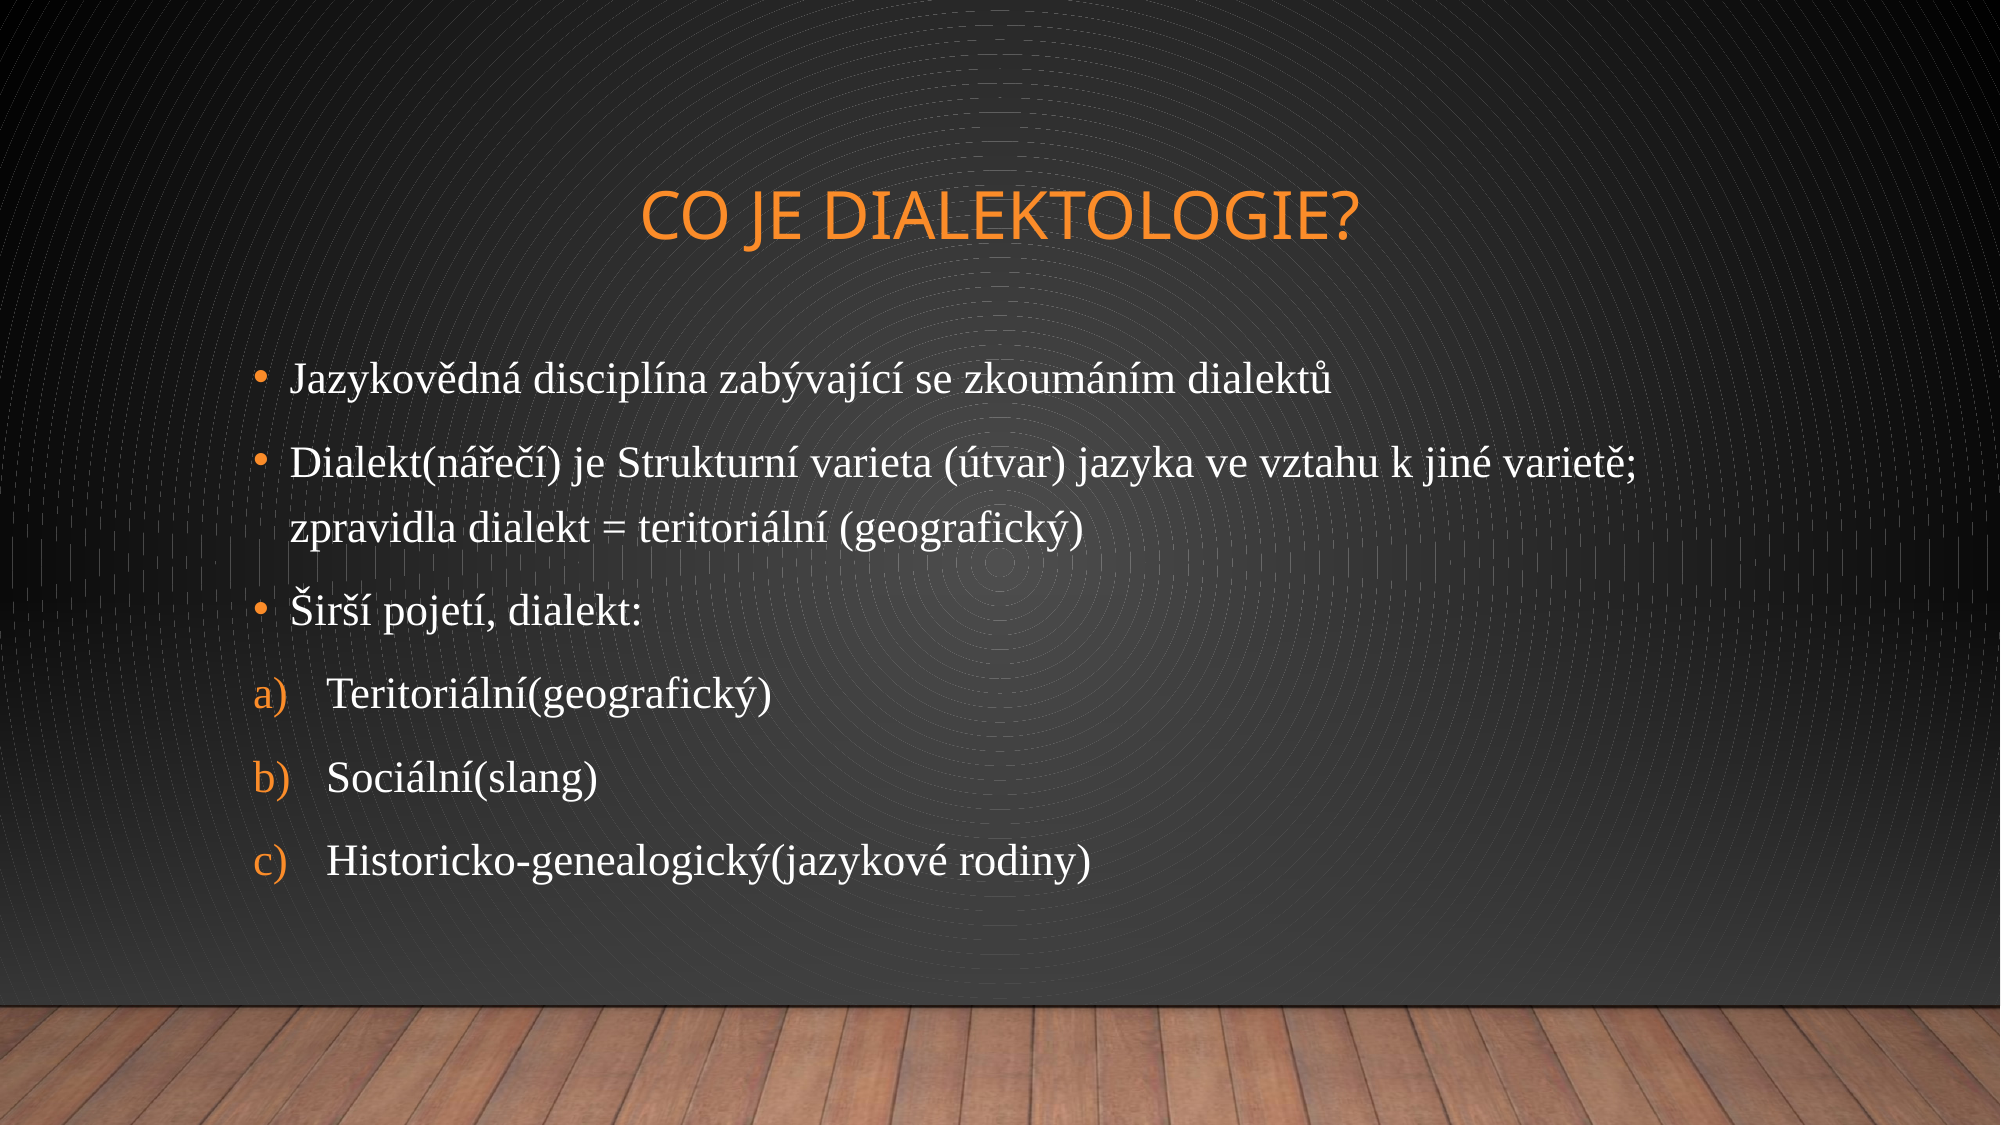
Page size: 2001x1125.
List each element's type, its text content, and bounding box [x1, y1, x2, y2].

picture [0, 1005, 2000, 1125]
list Jazykovědná disciplína zabývající se zkoumáním dialektů Dialekt(nářečí) je Strukturní varieta (útvar) jazyka ve vztahu k jiné varietě; zpravidla dialekt = teritoriální (geografický) Širší pojetí, dialekt: Teritoriální(geografický) Sociální(slang) Historicko-genealogický(jazykové rodiny) [238, 330, 1763, 897]
title Co je dialektologie? [238, 131, 1763, 305]
